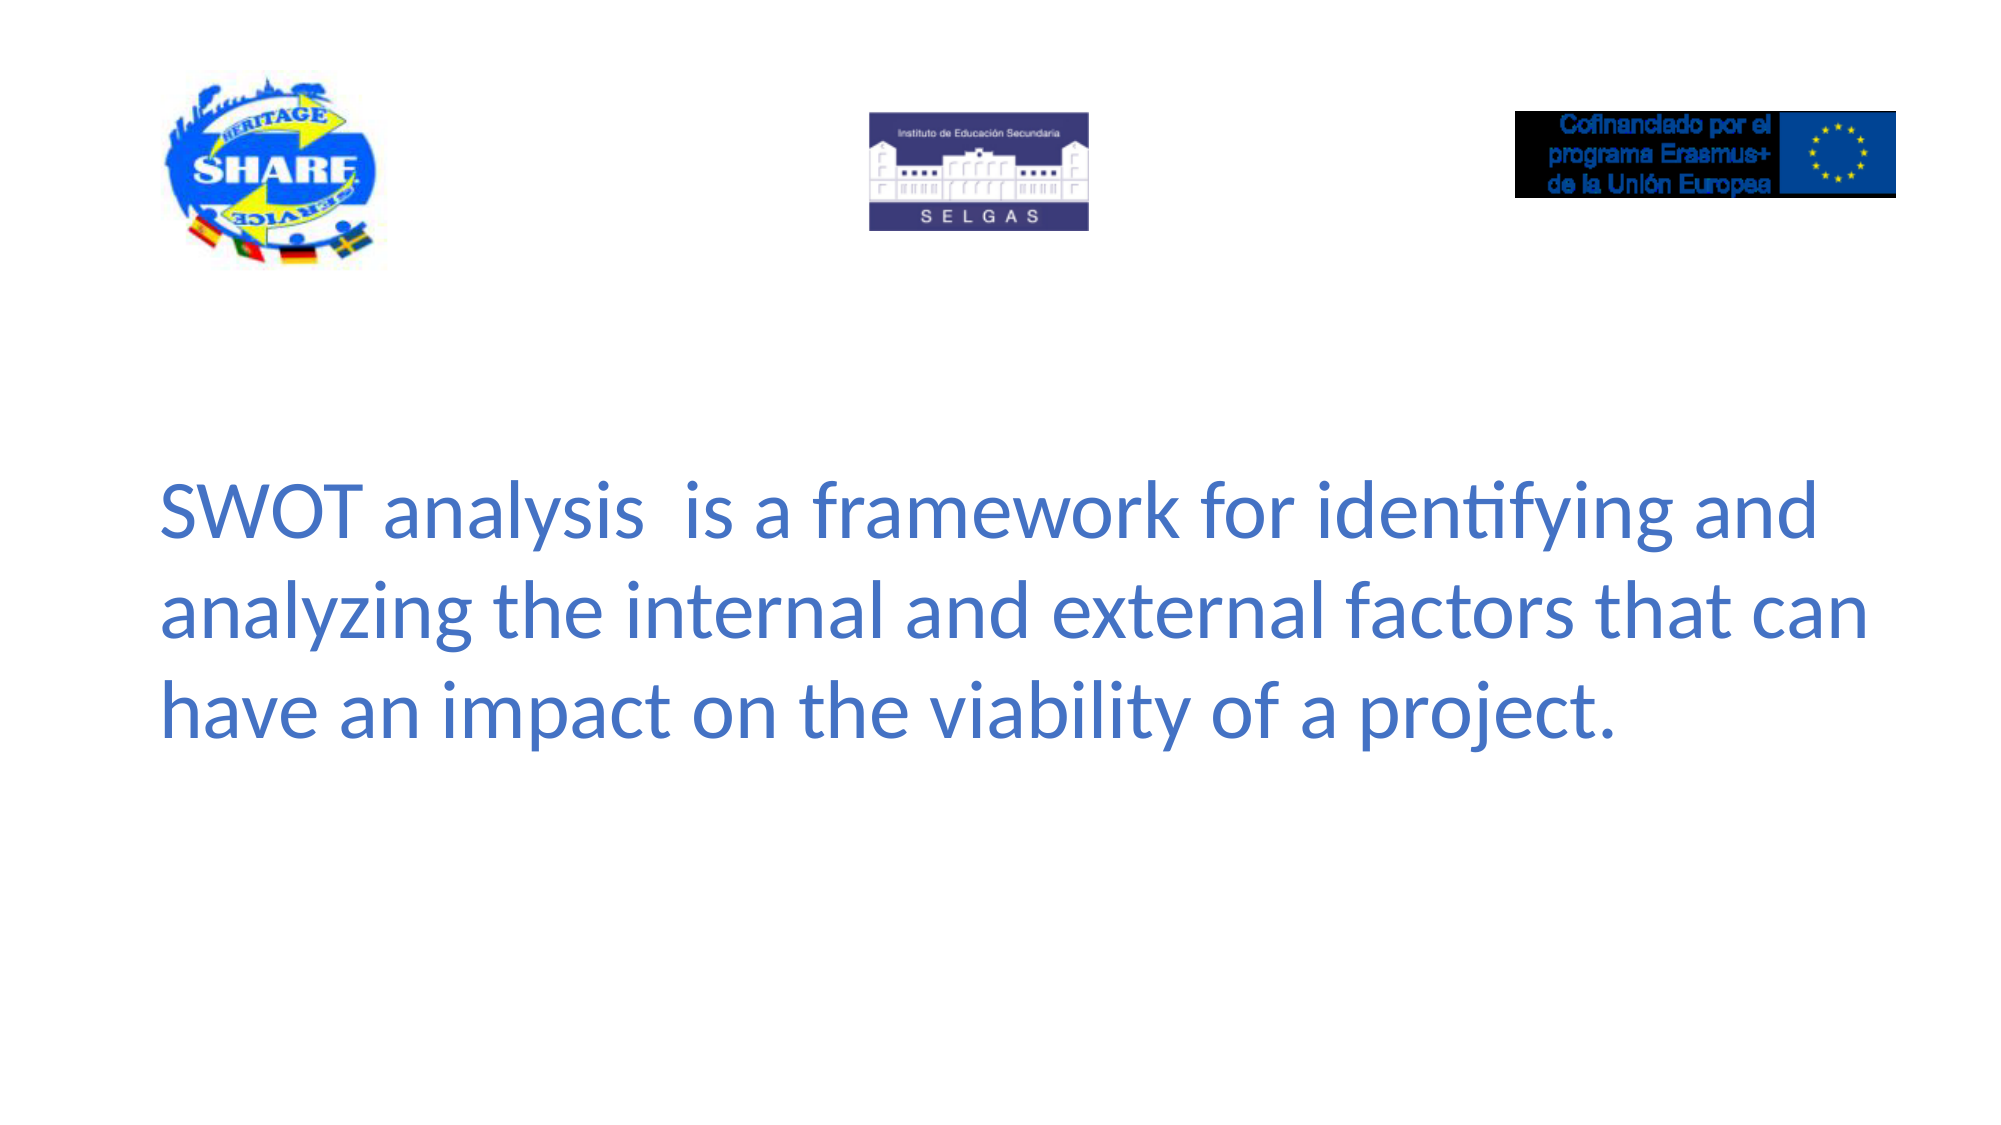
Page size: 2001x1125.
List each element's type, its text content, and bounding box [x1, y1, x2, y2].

text_box SWOT analysis is a framework for identifying and analyzing the internal and external factors that can have an impact on the viability of a project. [144, 347, 1896, 763]
picture [136, 70, 411, 272]
picture [1515, 111, 1896, 198]
picture [868, 111, 1090, 231]
